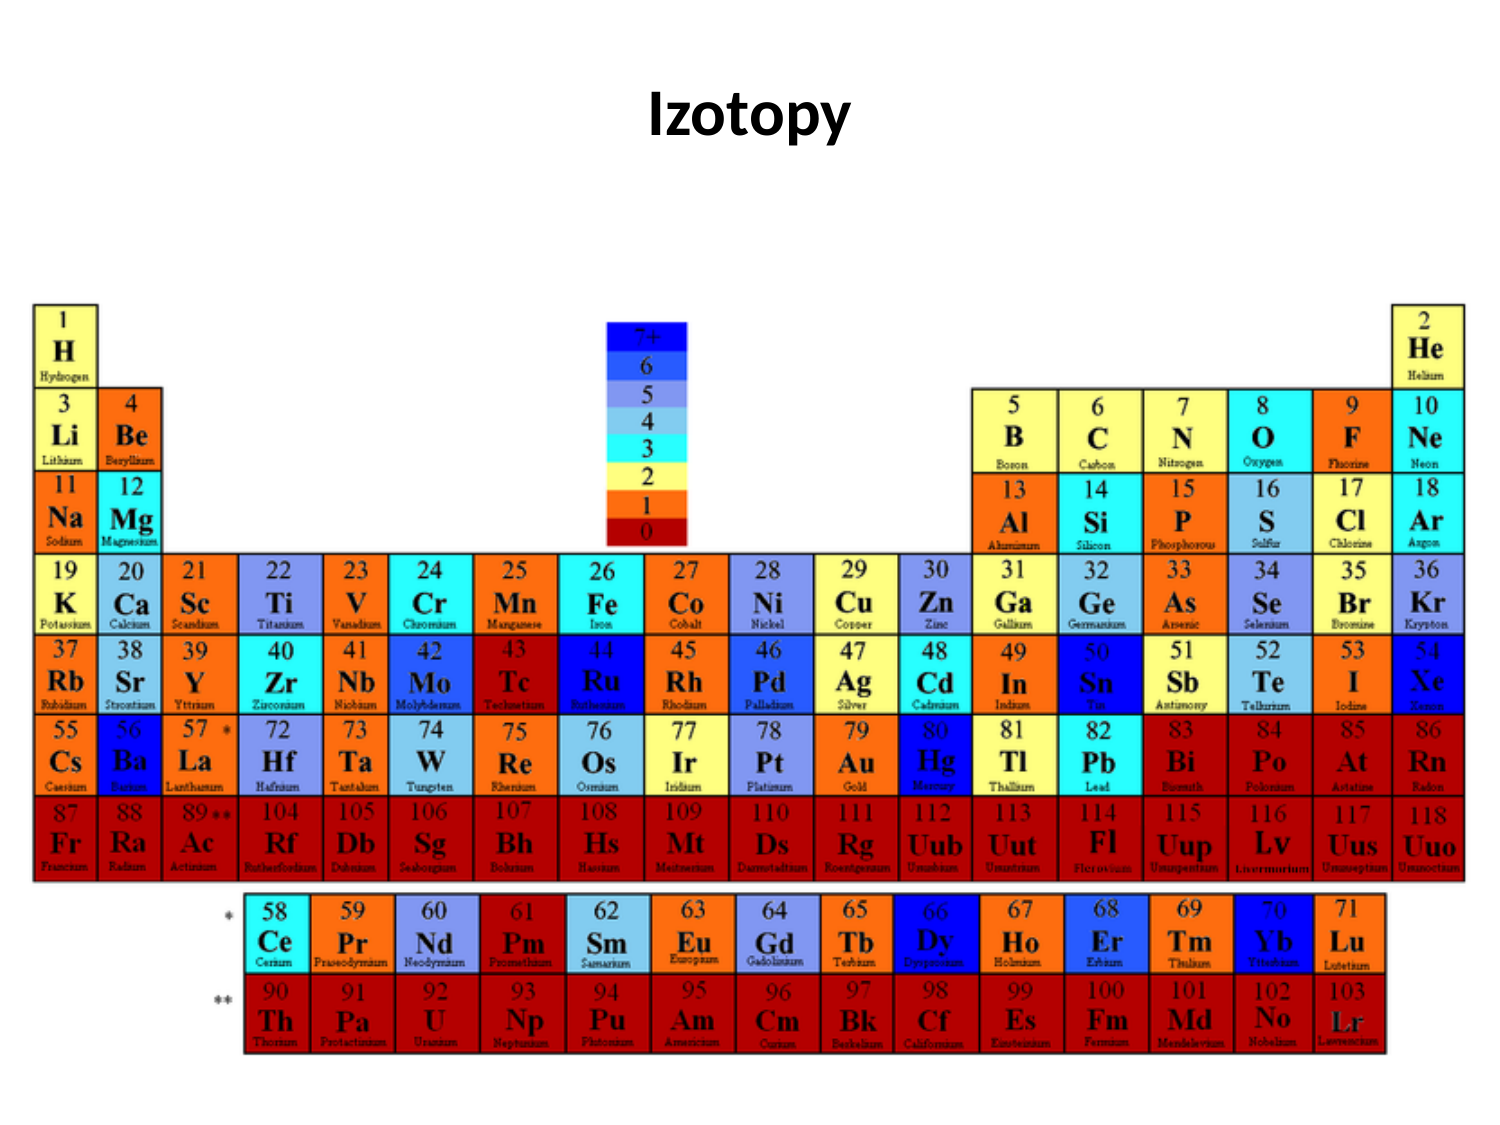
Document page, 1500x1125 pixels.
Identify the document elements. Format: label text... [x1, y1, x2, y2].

title Izotopy [75, 37, 1425, 200]
picture [29, 299, 1471, 1057]
